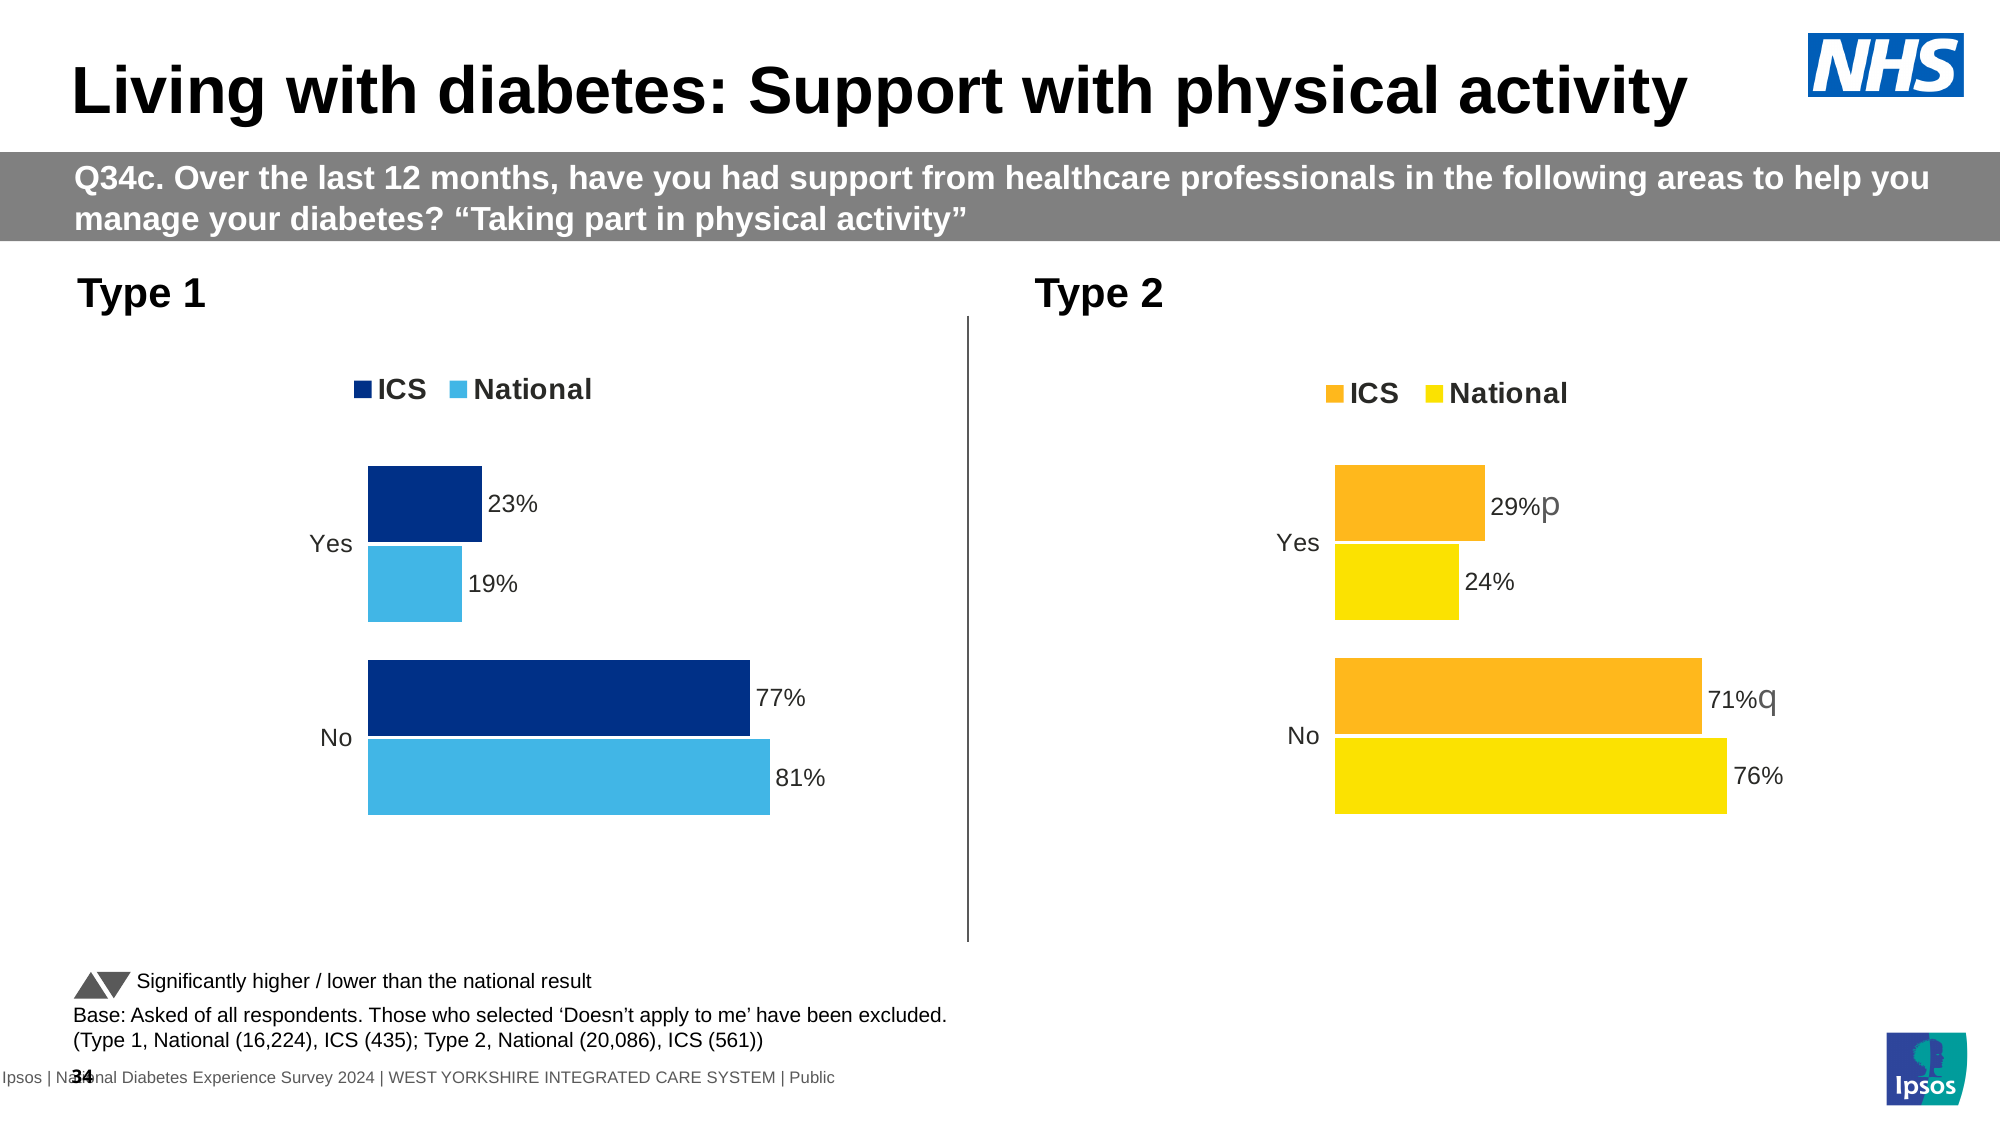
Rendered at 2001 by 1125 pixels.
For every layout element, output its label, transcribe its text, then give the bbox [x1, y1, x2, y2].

picture [1886, 1032, 1968, 1106]
text_box [94, 970, 122, 1001]
text_box Type 1 [0, 265, 319, 316]
text_box Type 2 [922, 265, 1276, 316]
picture [1807, 33, 1964, 97]
title Living with diabetes: Support with physical activity [71, 32, 1809, 124]
chart [96, 355, 969, 855]
text_box Base: Asked of all respondents. Those who selected ‘Doesn’t apply to me’ have been excluded. (Type 1, National (16,224), ICS (435); Type 2, National (20,086), ICS (561)) [73, 1001, 1886, 1052]
text_box Q34c. Over the last 12 months, have you had support from healthcare professionals in the following areas to help you manage your diabetes? “Taking part in physical activity” [0, 152, 2000, 242]
slide_number 34 [71, 1030, 122, 1090]
text_box [71, 970, 110, 1000]
table_header Significantly higher / lower than the national result [122, 963, 648, 1001]
chart [1053, 355, 1964, 855]
